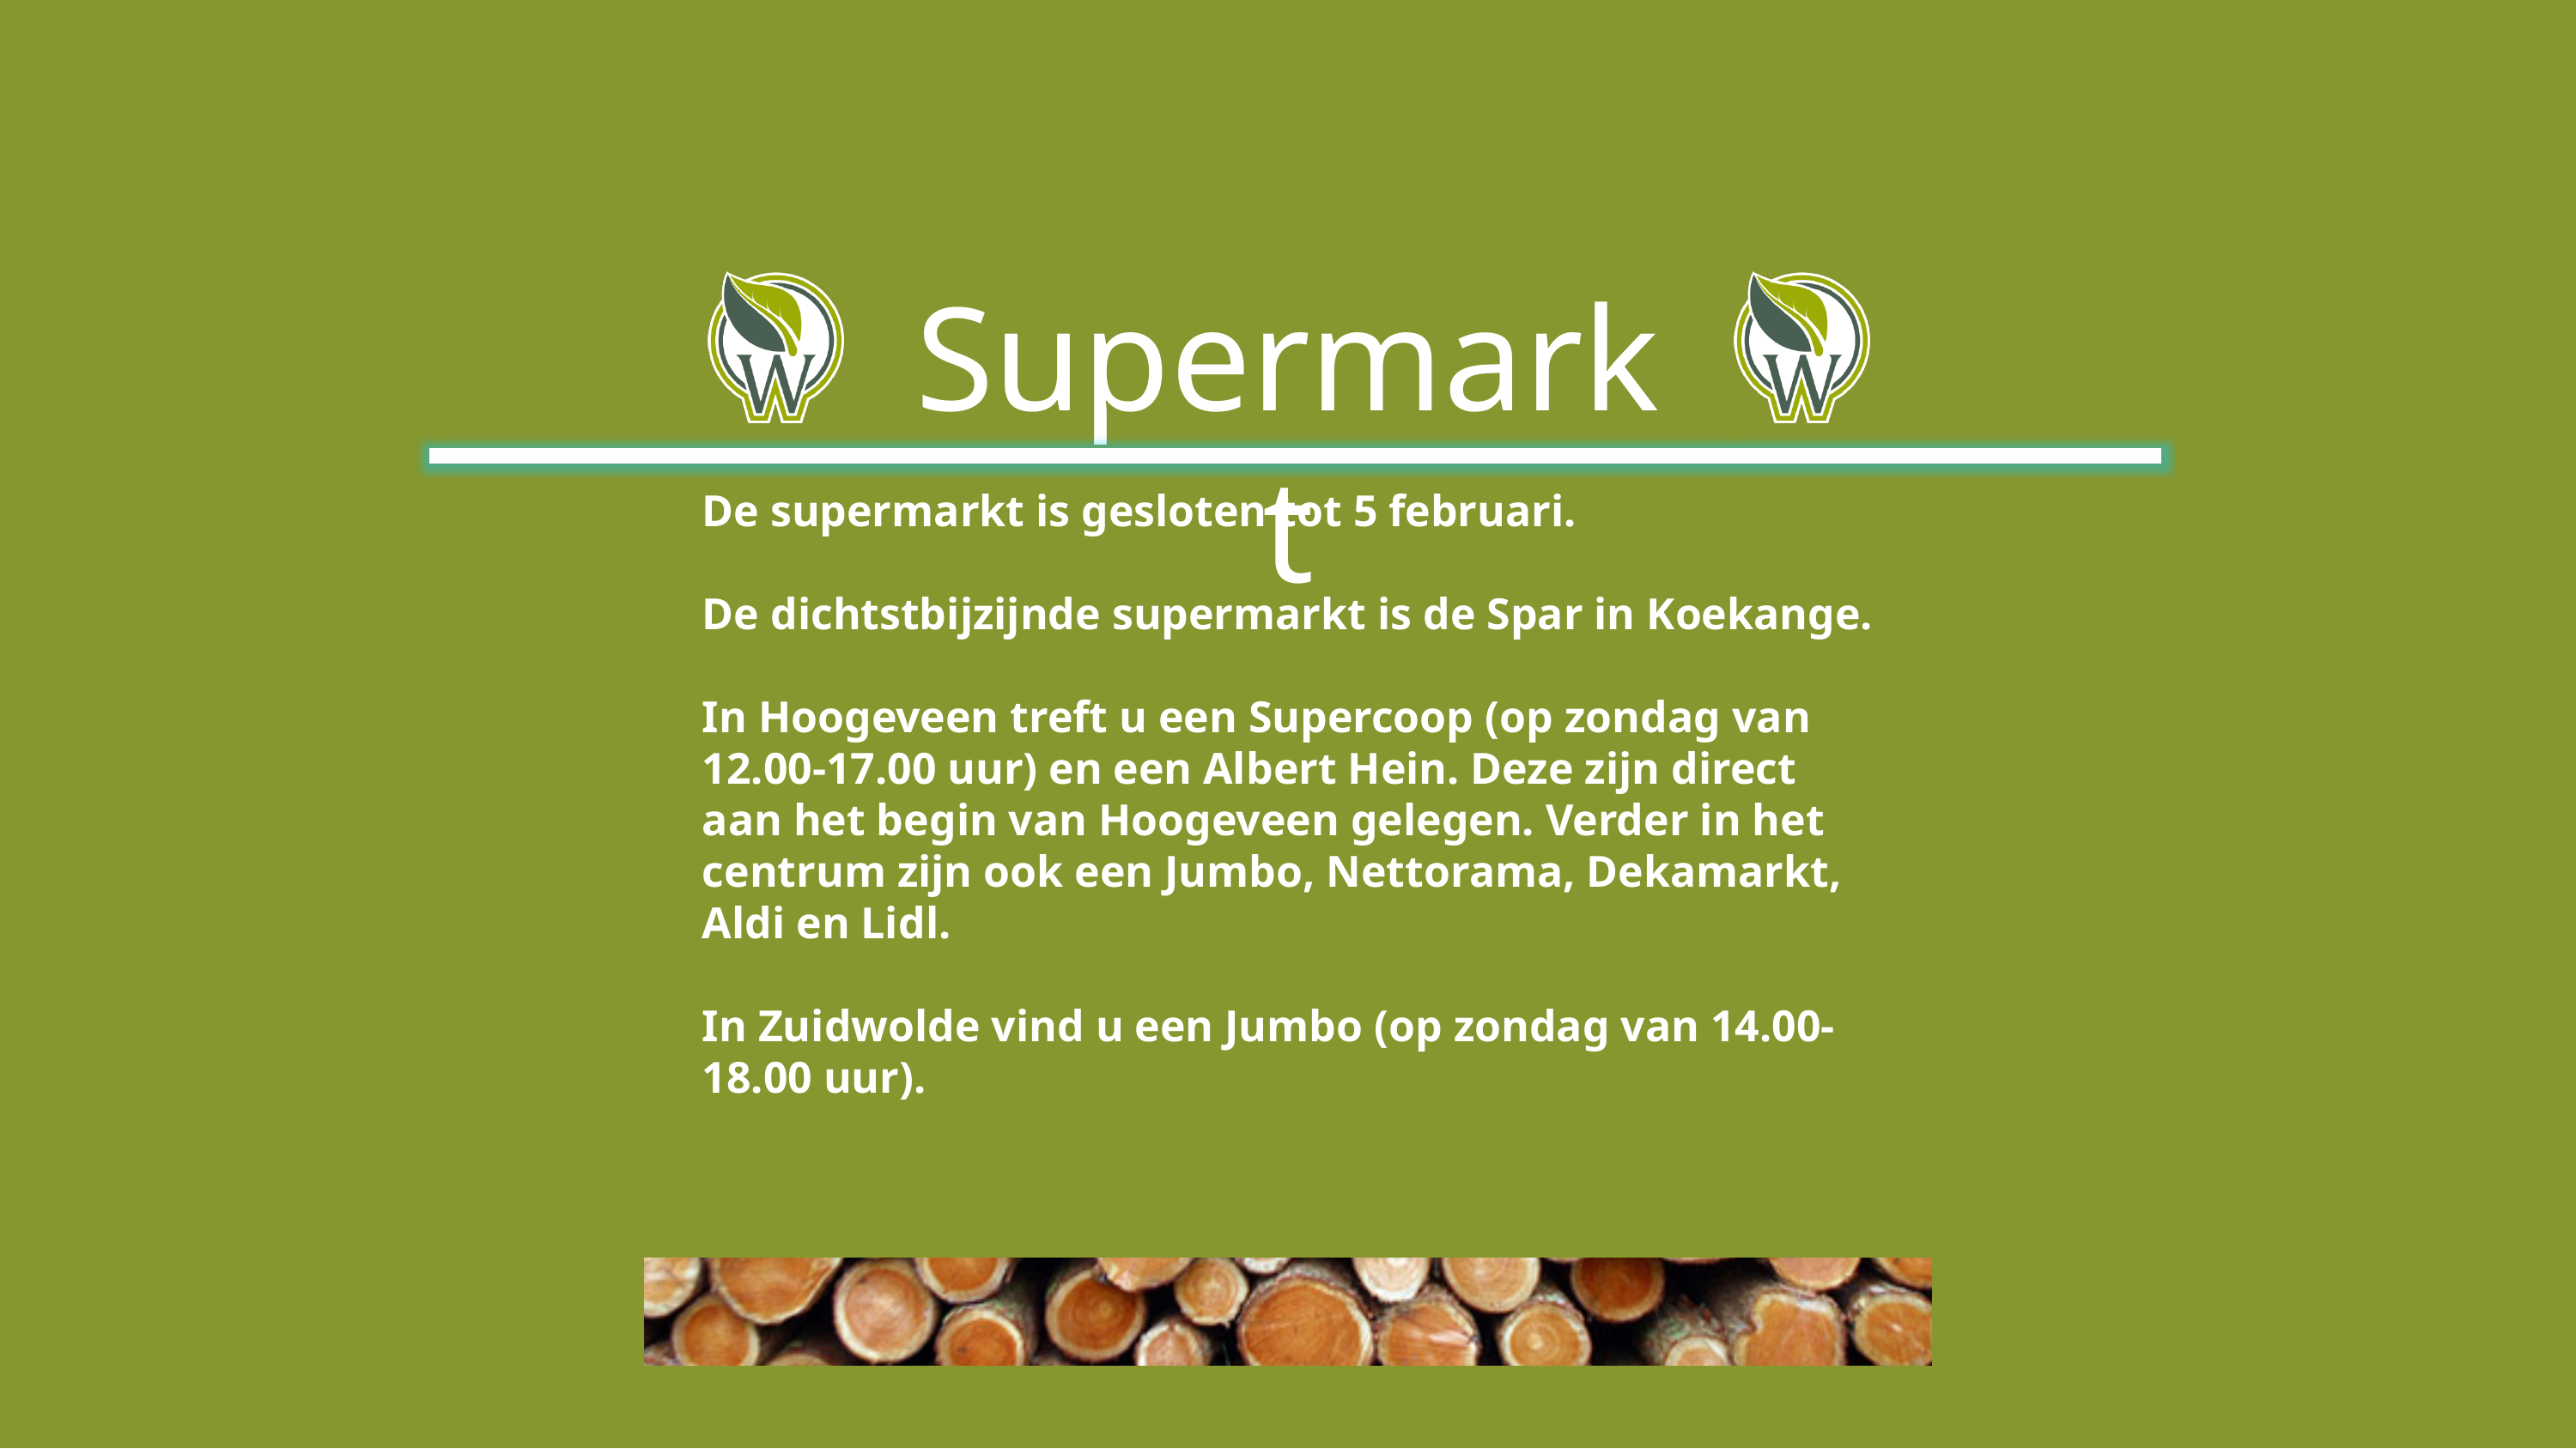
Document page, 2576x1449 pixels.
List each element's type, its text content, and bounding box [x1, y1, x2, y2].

text_box Hier uw rubriekstekst ( vast op achtergrond) [885, 444, 1691, 448]
text_box De supermarkt is gesloten tot 5 februari. De dichtstbijzijnde supermarkt is de Spar in Koekange. In Hoogeveen treft u een Supercoop (op zondag van 12.00-17.00 uur) en een Albert Hein. Deze zijn direct aan het begin van Hoogeveen gelegen. Verder in het centrum zijn ook een Jumbo, Nettorama, Dekamarkt, Aldi en Lidl. In Zuidwolde vind u een Jumbo (op zondag van 14.00-18.00 uur). [690, 478, 1886, 1108]
picture [1734, 271, 1870, 423]
text_box [429, 448, 2161, 464]
picture [708, 271, 844, 423]
picture [643, 1258, 1932, 1366]
text_box Hier uw rubriekstekst ( vast op achtergrond) [885, 466, 1691, 472]
text_box Supermarkt [885, 261, 1691, 439]
